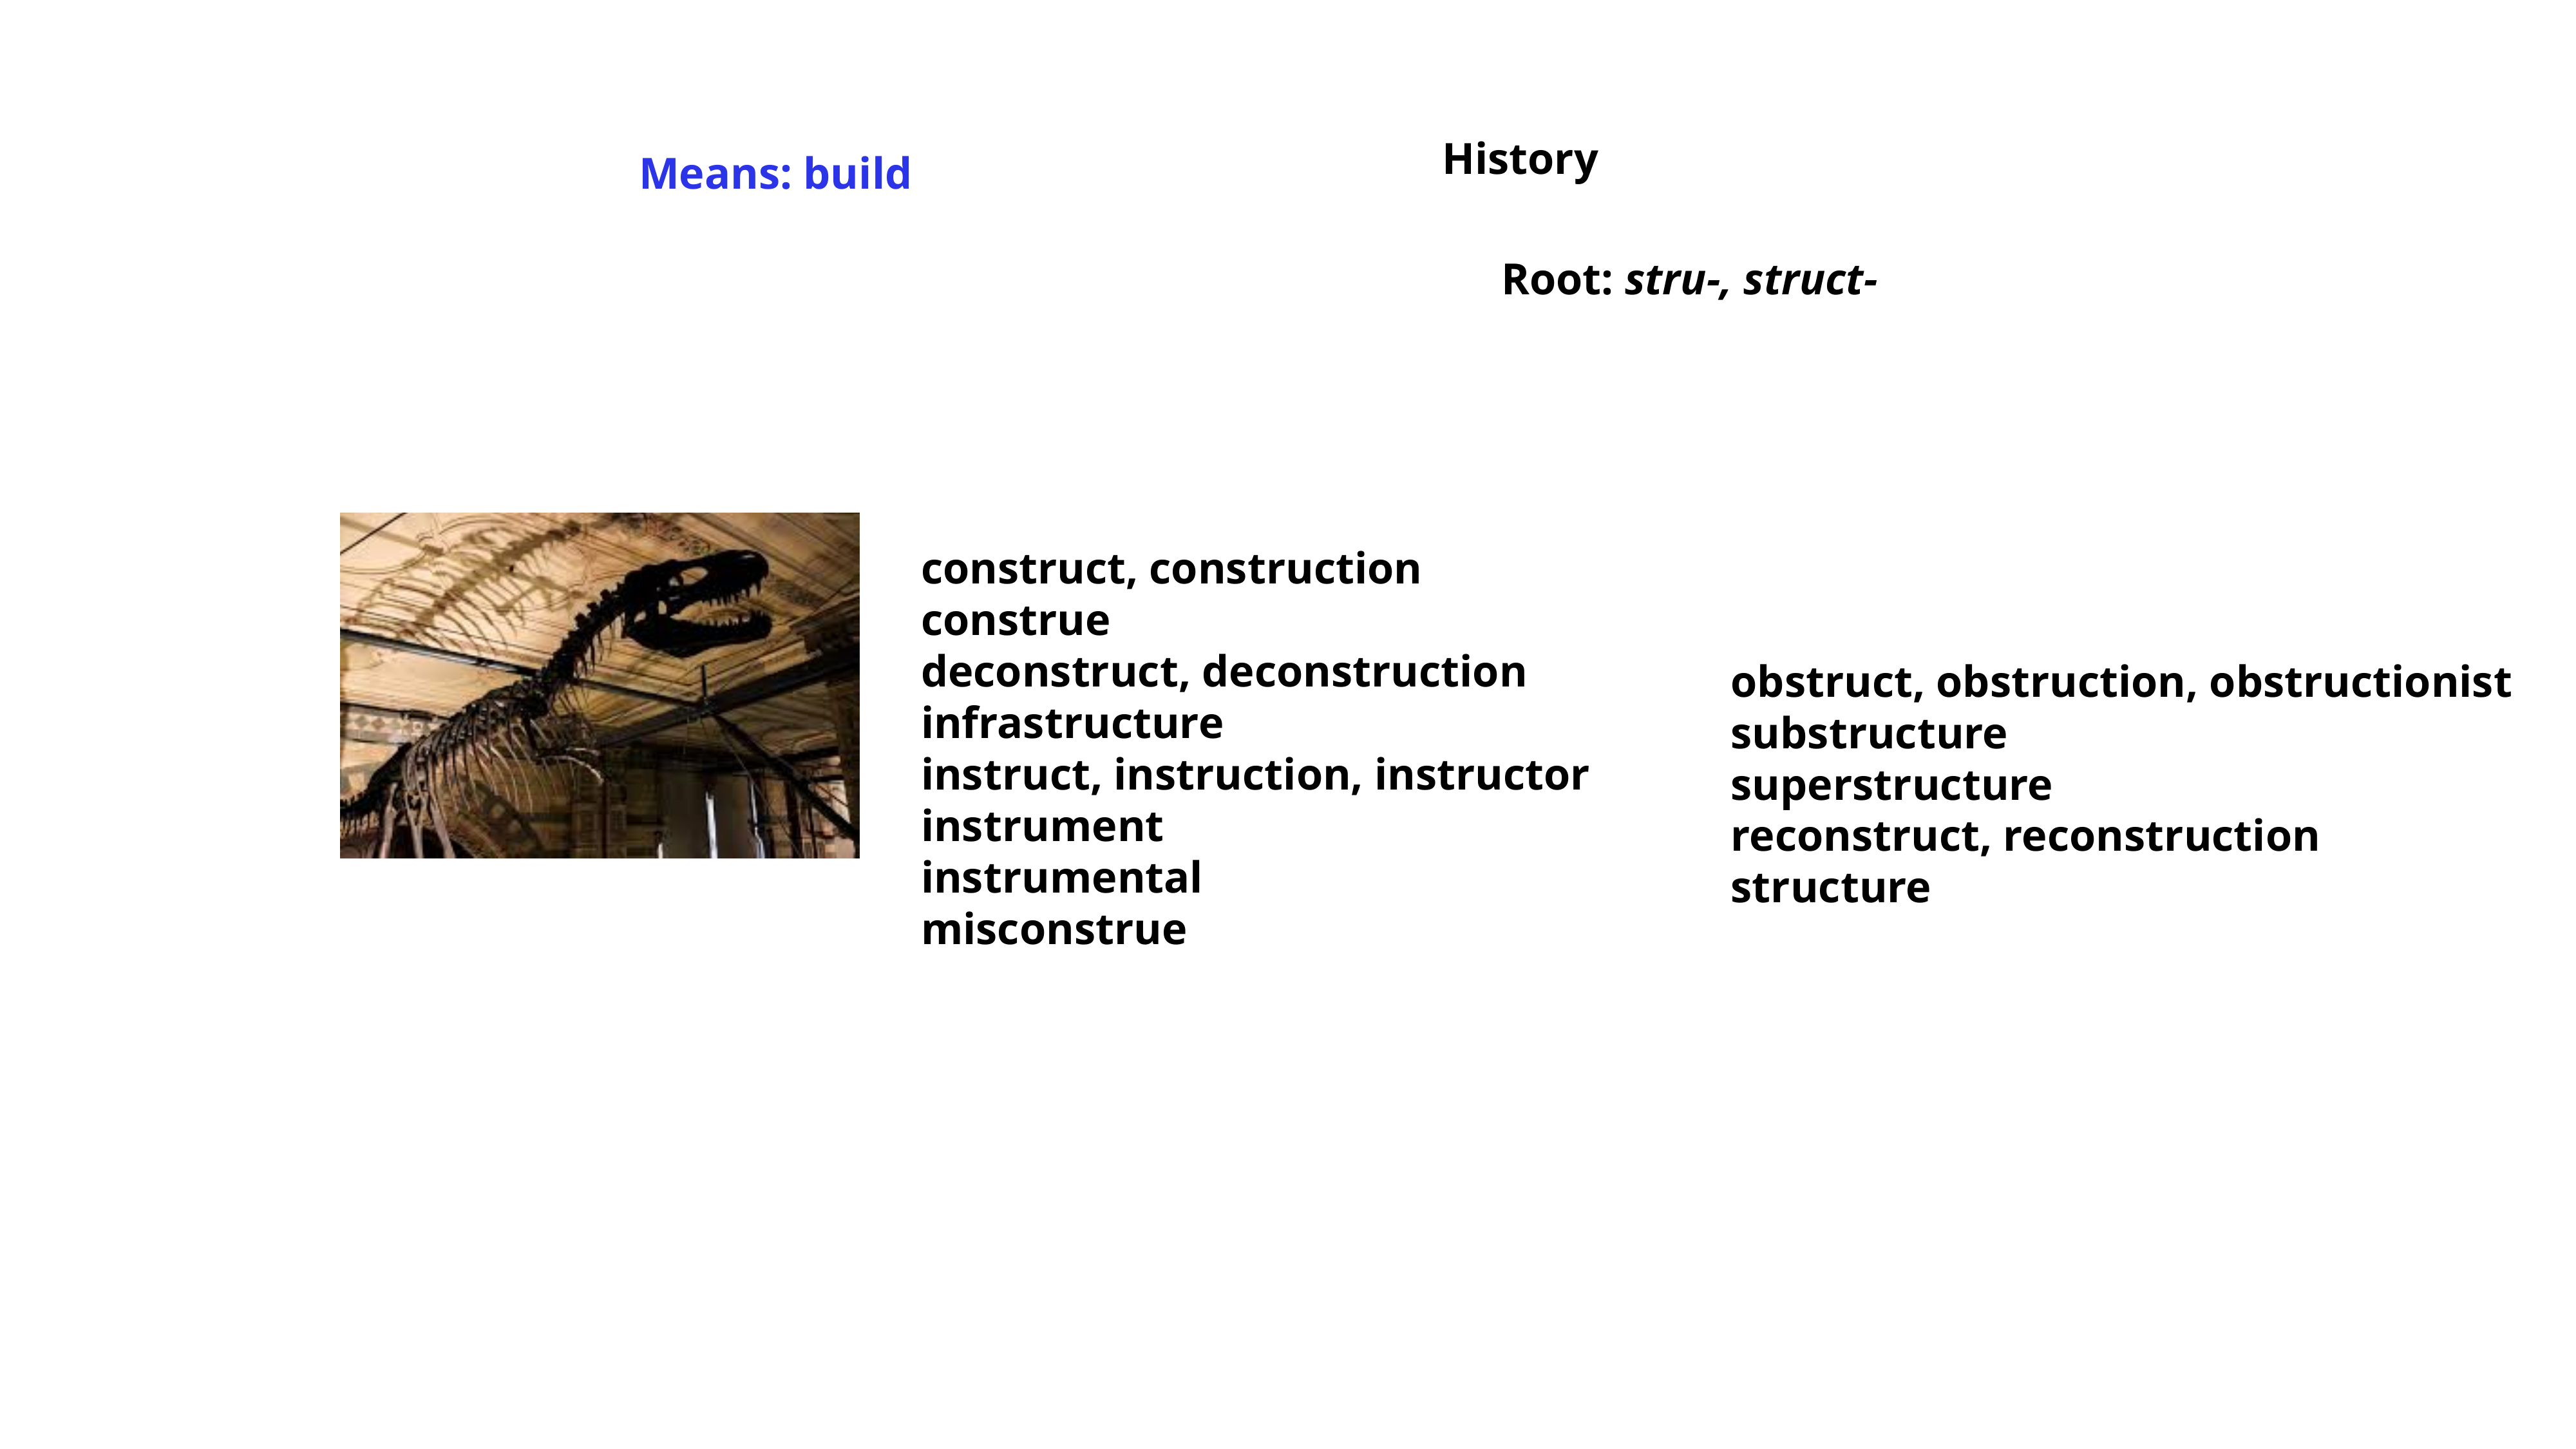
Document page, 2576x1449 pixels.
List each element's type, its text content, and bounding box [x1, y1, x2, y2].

text_box obstruct, obstruction, obstructionist substructure superstructure reconstruct, reconstruction structure [1723, 646, 2521, 919]
text_box construct, construction construe deconstruct, deconstruction infrastructure instruct, instruction, instructor instrument instrumental misconstrue [913, 533, 1598, 960]
text_box History [1434, 123, 1606, 190]
text_box Root: stru-, struct- [1493, 244, 1886, 311]
text_box Means: build [631, 138, 920, 205]
picture [340, 513, 860, 858]
